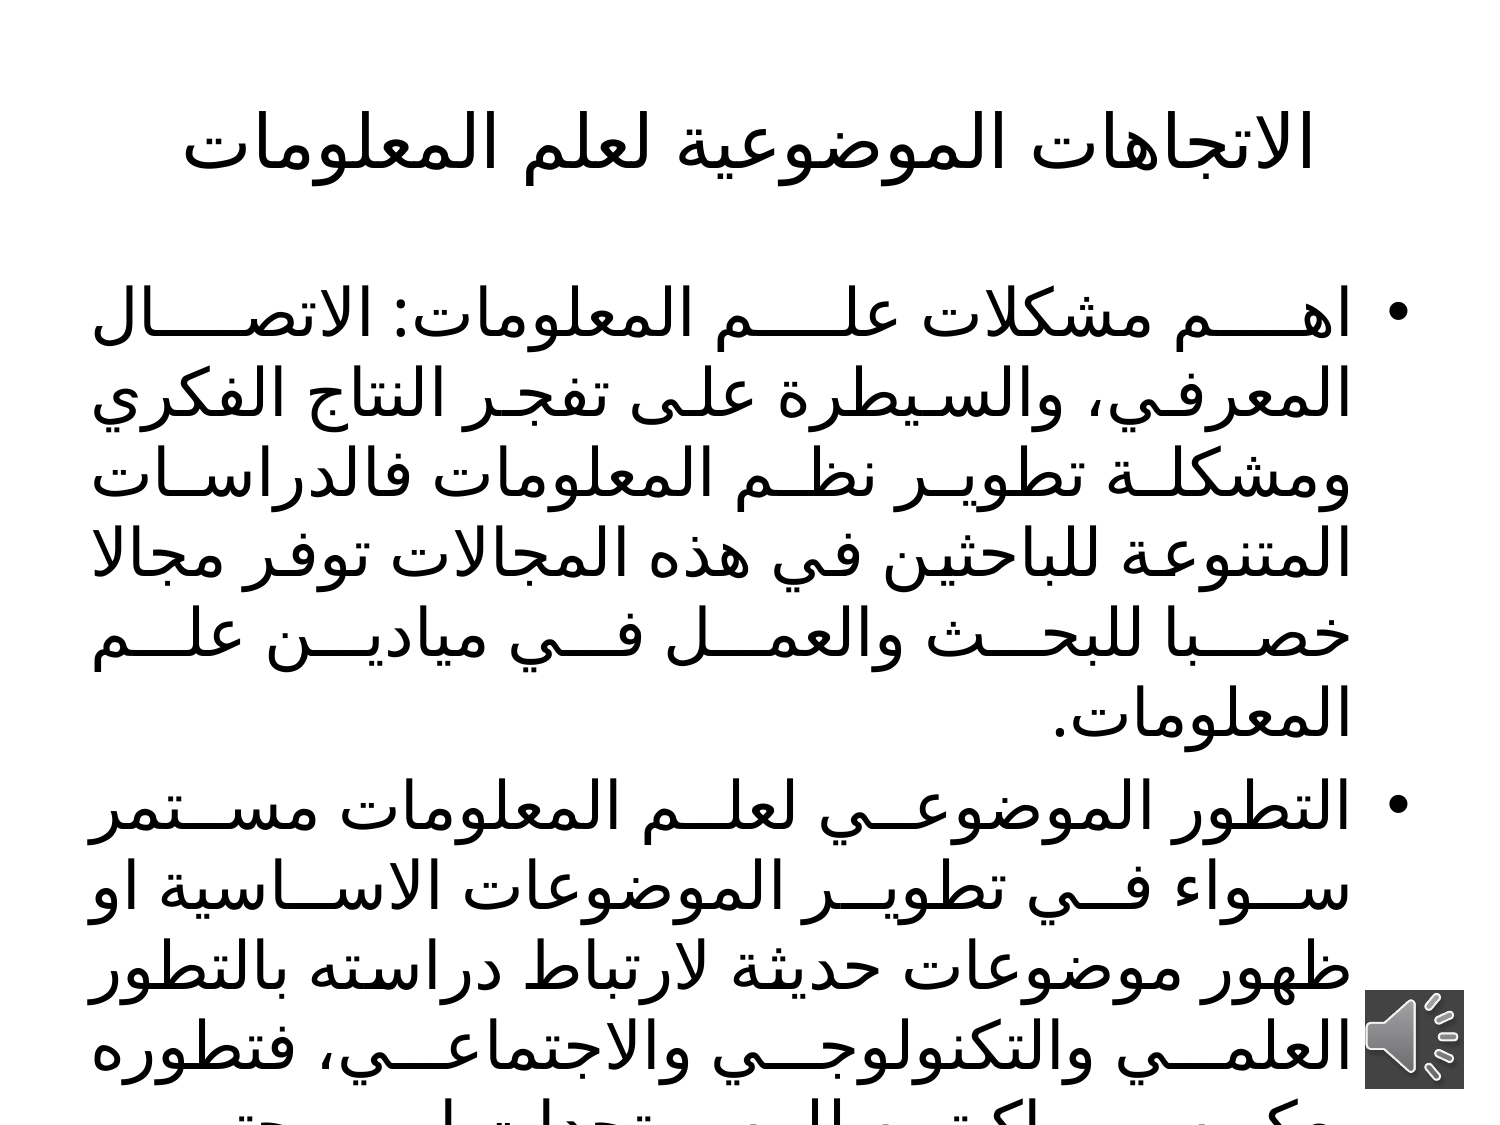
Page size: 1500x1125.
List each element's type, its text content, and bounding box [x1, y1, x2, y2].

list اهم مشكلات علم المعلومات: الاتصال المعرفي، والسيطرة على تفجر النتاج الفكري ومشكلة تطوير نظم المعلومات فالدراسات المتنوعة للباحثين في هذه المجالات توفر مجالا خصبا للبحث والعمل في ميادين علم المعلومات. التطور الموضوعي لعلم المعلومات مستمر سواء في تطوير الموضوعات الاساسية او ظهور موضوعات حديثة لارتباط دراسته بالتطور العلمي والتكنولوجي والاجتماعي، فتطوره يعكس مواكبته للمستجدات امر حتمي لاستمراره وازدهاره. [75, 262, 1425, 1005]
picture [1364, 989, 1465, 1090]
title الاتجاهات الموضوعية لعلم المعلومات [75, 45, 1425, 233]
